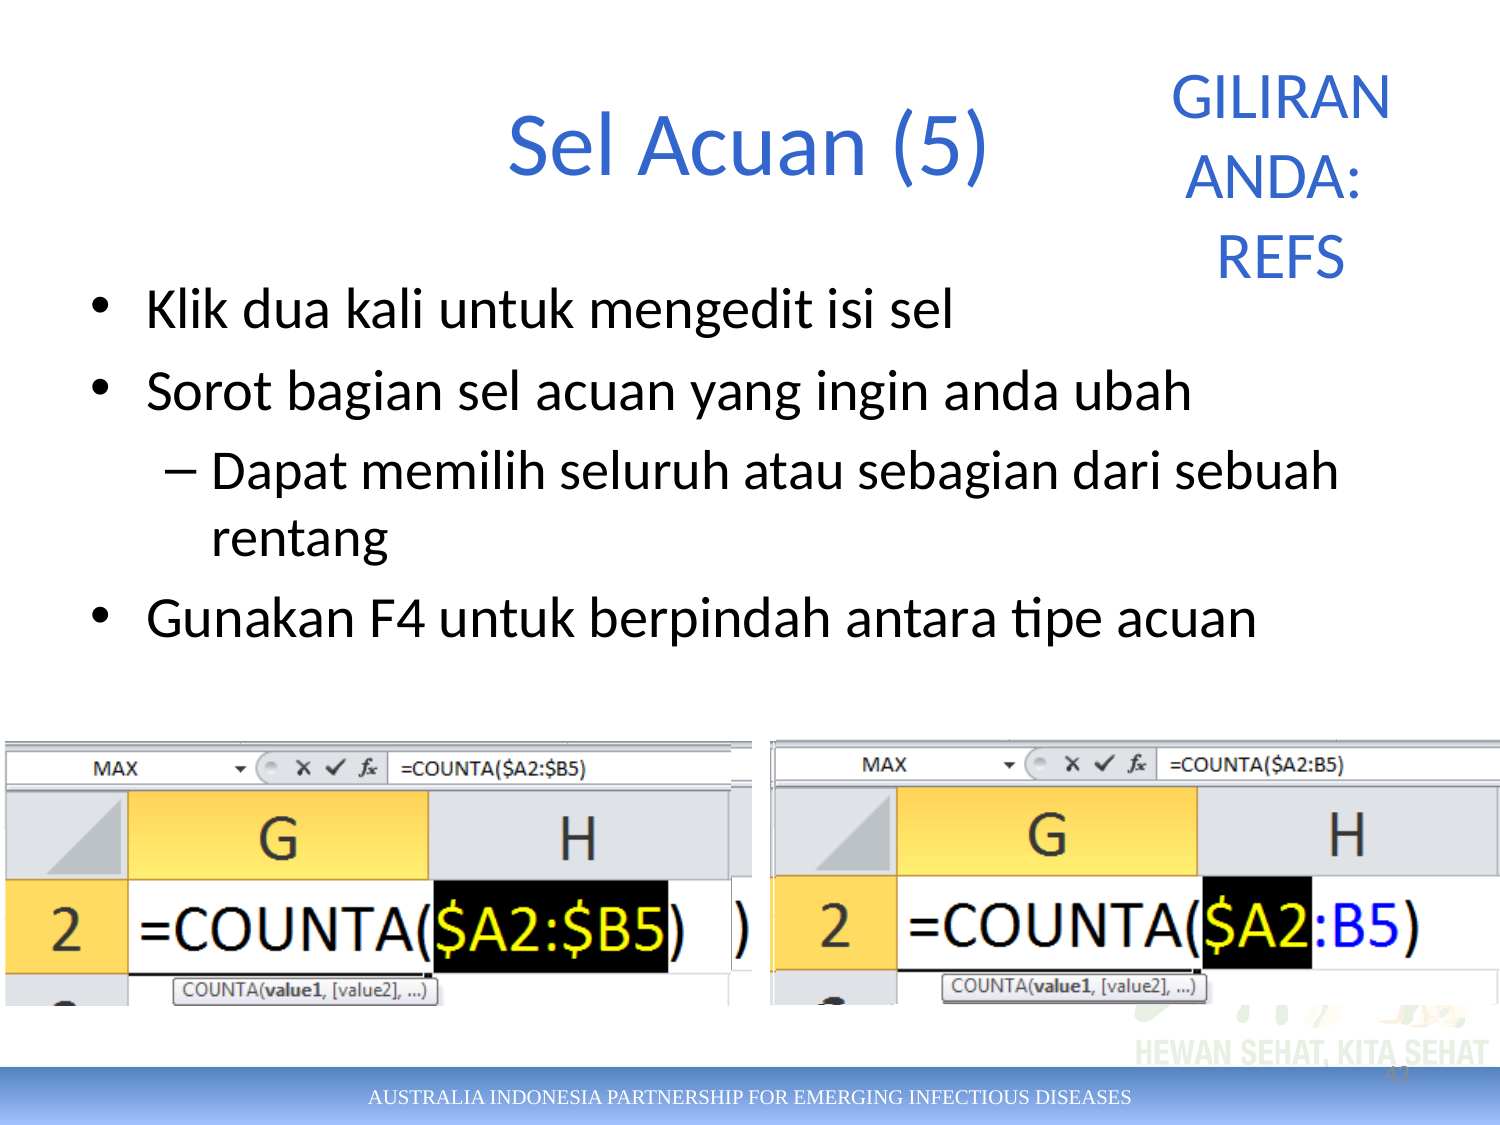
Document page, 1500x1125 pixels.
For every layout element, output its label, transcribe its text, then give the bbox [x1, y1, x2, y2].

title Sel Acuan (5) [75, 45, 1104, 233]
text_box GILIRAN ANDA: REFS [1104, 45, 1459, 300]
picture [770, 739, 1500, 1005]
list Klik dua kali untuk mengedit isi sel Sorot bagian sel acuan yang ingin anda ubah Dapat memilih seluruh atau sebagian dari sebuah rentang Gunakan F4 untuk berpindah antara tipe acuan [75, 262, 1425, 1005]
picture [3, 741, 752, 1007]
slide_number 43 [1074, 1042, 1425, 1103]
